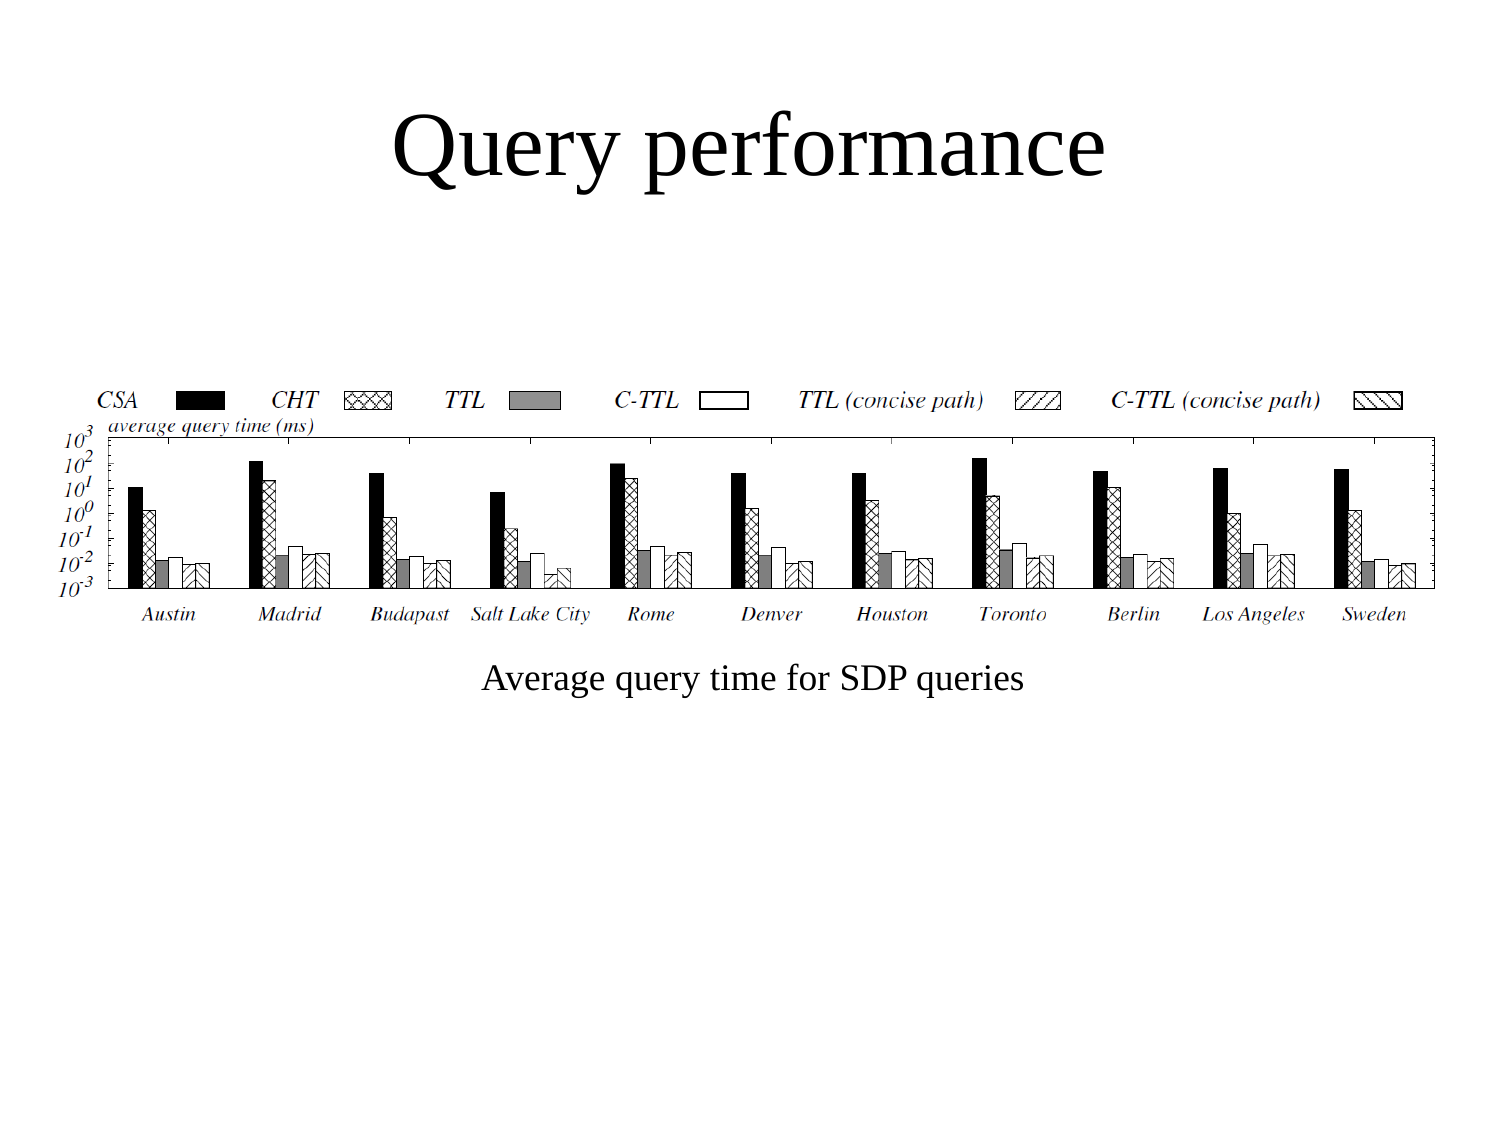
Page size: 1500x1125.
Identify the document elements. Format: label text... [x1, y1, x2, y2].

picture [57, 371, 1443, 634]
text_box Average query time for SDP queries [466, 645, 1069, 705]
title Query performance [75, 45, 1425, 233]
